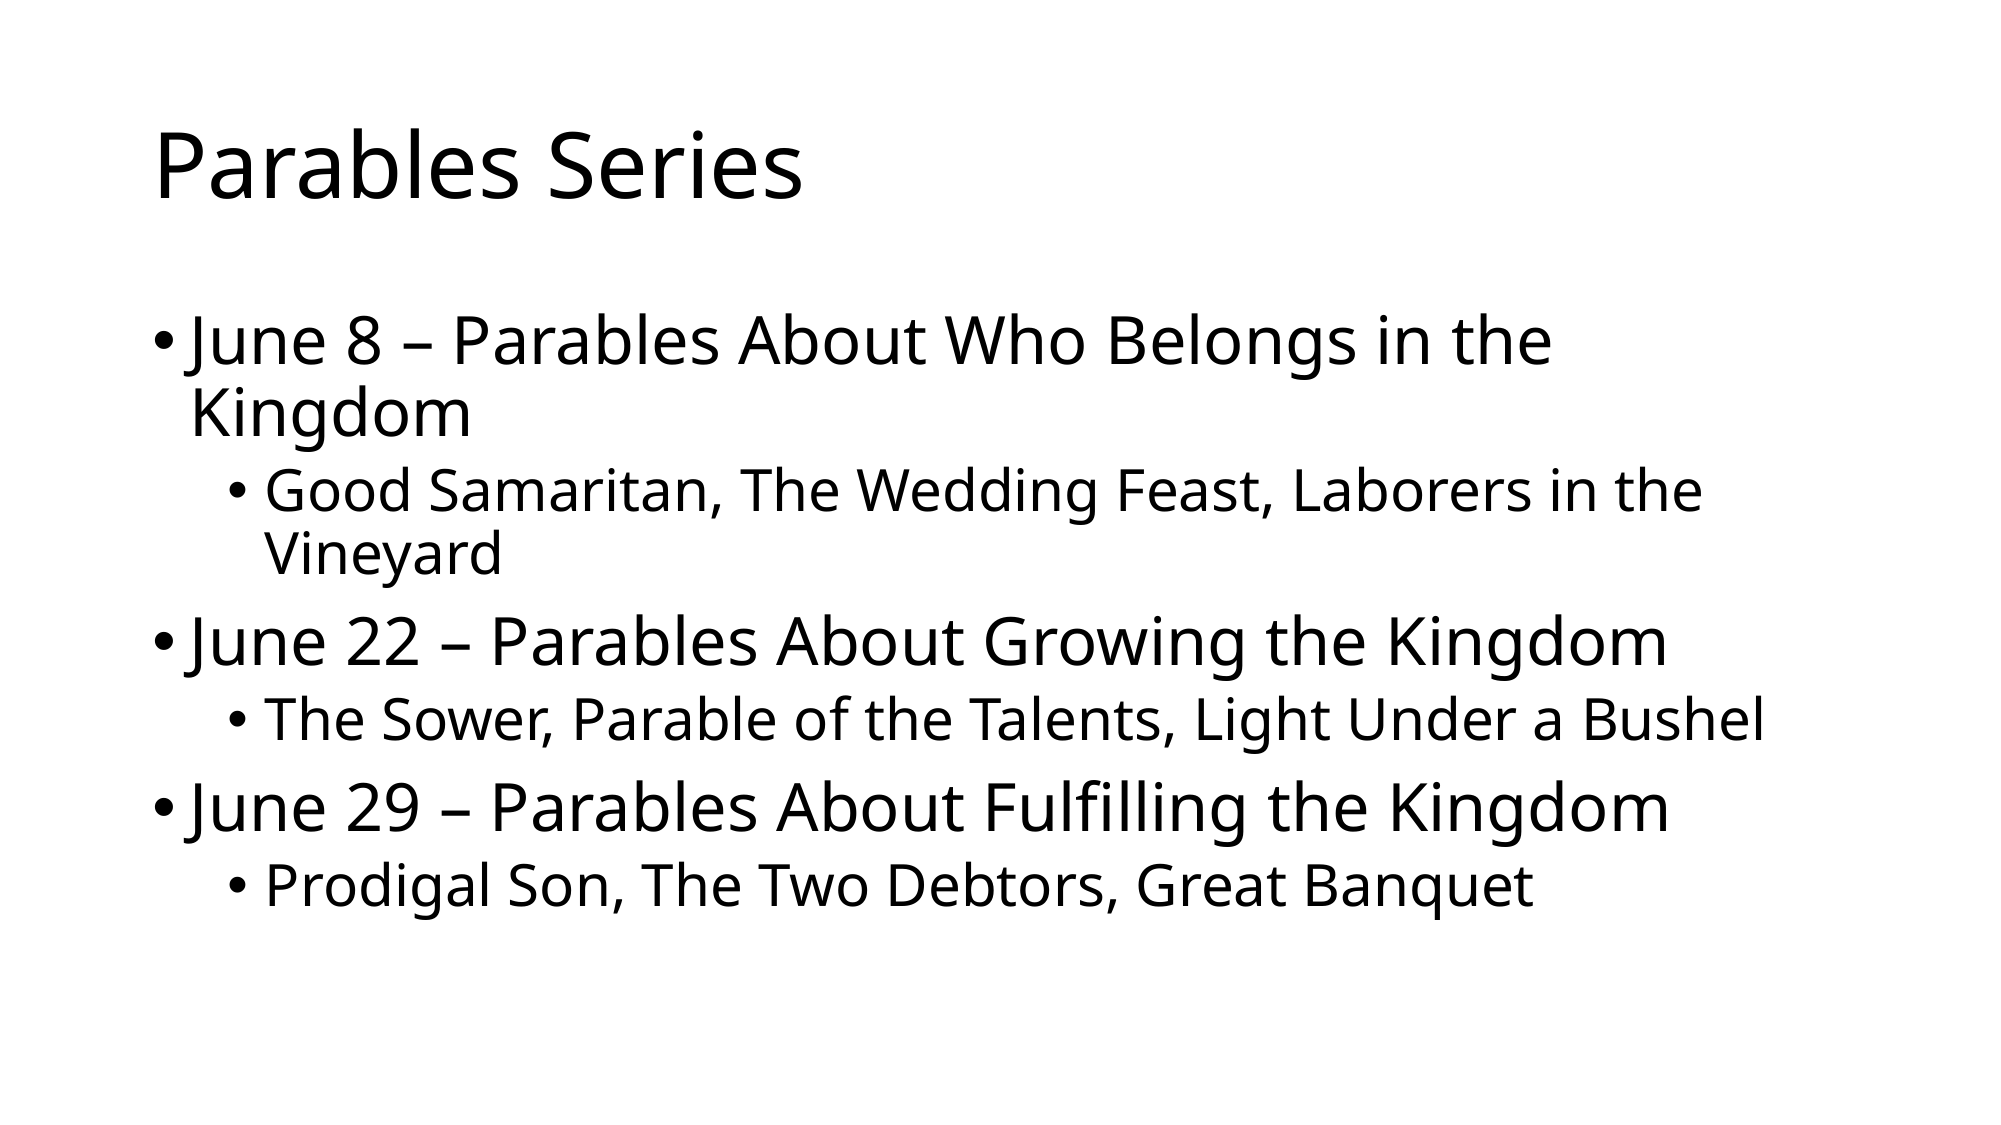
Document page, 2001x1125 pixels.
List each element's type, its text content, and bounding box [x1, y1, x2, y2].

list June 8 – Parables About Who Belongs in the Kingdom Good Samaritan, The Wedding Feast, Laborers in the Vineyard June 22 – Parables About Growing the Kingdom The Sower, Parable of the Talents, Light Under a Bushel June 29 – Parables About Fulfilling the Kingdom Prodigal Son, The Two Debtors, Great Banquet [137, 299, 1863, 1014]
title Parables Series [137, 59, 1863, 278]
